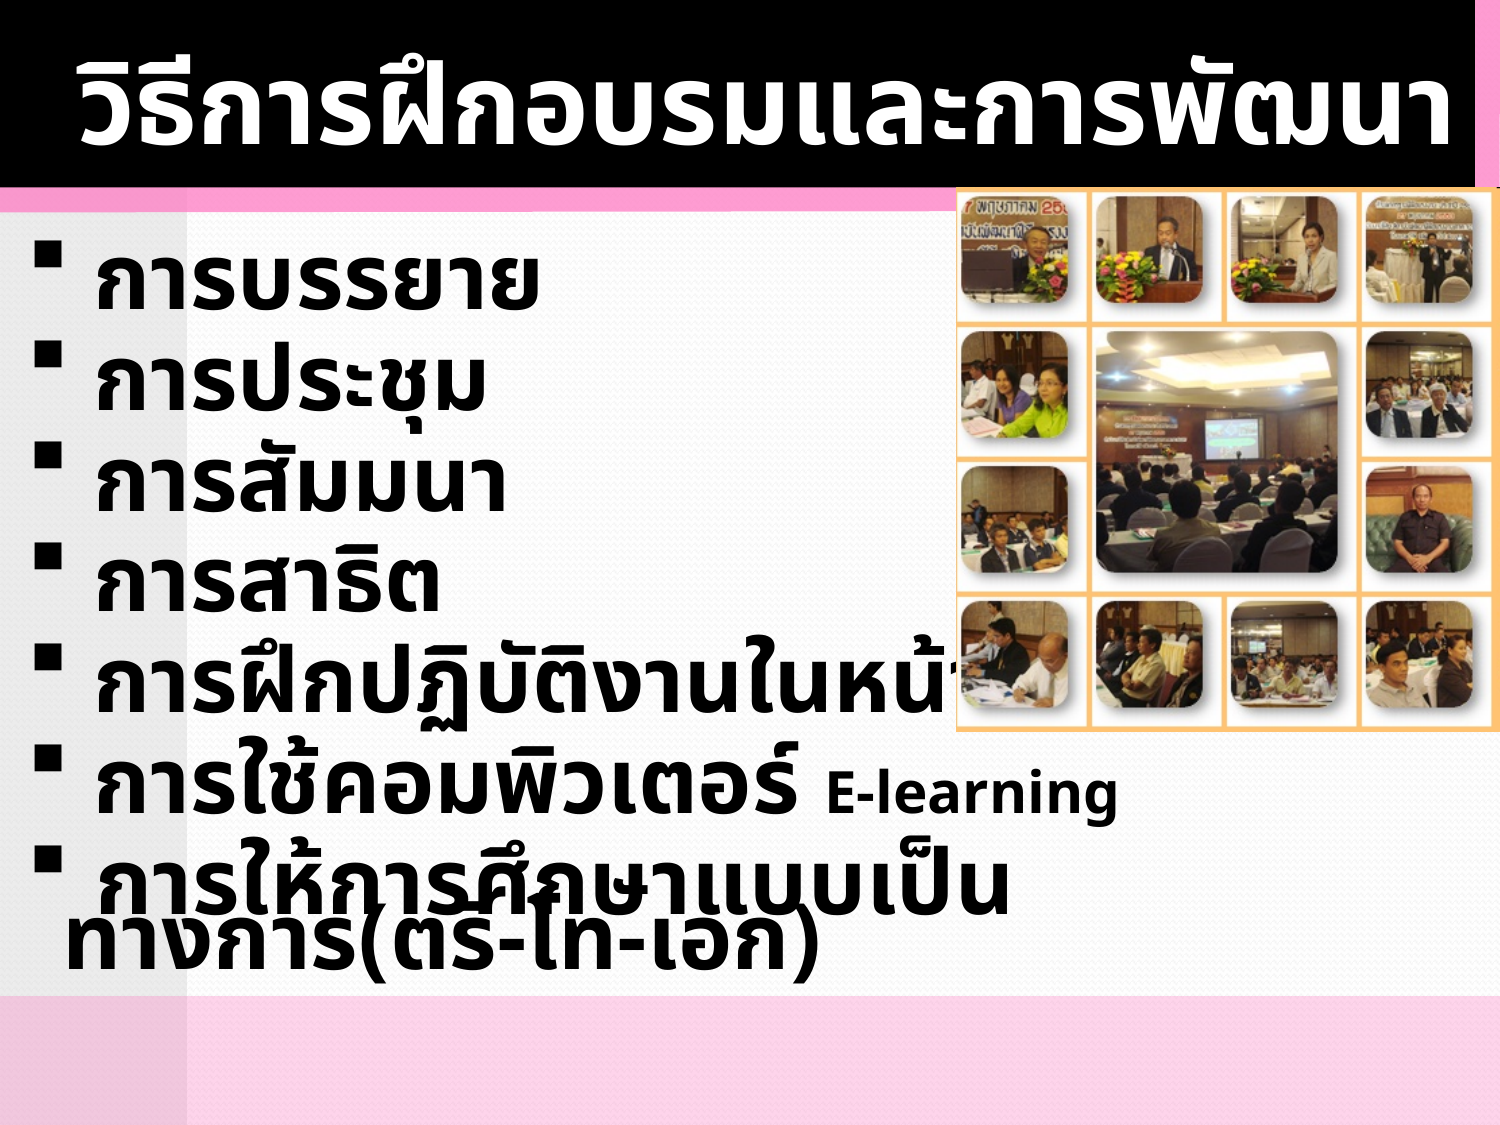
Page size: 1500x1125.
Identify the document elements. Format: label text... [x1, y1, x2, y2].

text_box การบรรยาย การประชุม การสัมมนา การสาธิต การฝึกปฏิบัติงานในหน้าที่ OJT การใช้คอมพิวเตอร์ E-learning การให้การศึกษาแบบเป็นทางการ(ตรี-โท-เอก) [12, 258, 1425, 988]
text_box วิธีการฝึกอบรมและการพัฒนา [62, 24, 1473, 175]
picture [955, 187, 1500, 732]
